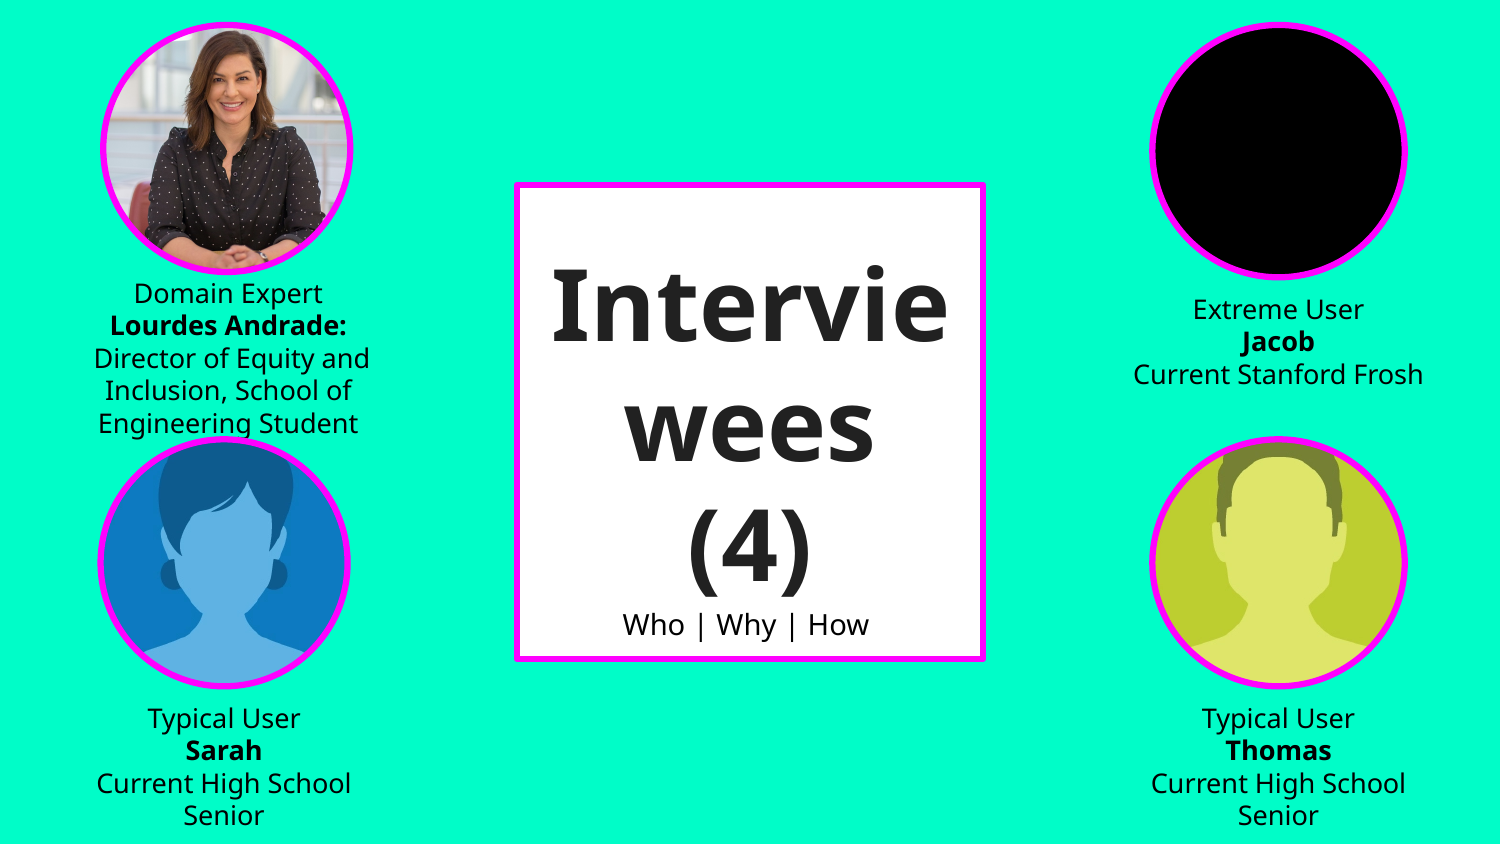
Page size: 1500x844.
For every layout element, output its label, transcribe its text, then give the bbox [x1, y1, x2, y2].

text_box Who | Why | How [607, 591, 921, 659]
text_box Typical User Thomas Current High School Senior [1107, 686, 1450, 769]
text_box Typical User Sarah Current High School Senior [53, 686, 395, 769]
text_box Extreme User Jacob Current Stanford Frosh [1107, 277, 1450, 360]
picture [102, 24, 351, 273]
title Interviewees (4) [516, 184, 984, 659]
picture [1152, 24, 1405, 278]
picture [100, 439, 348, 687]
picture [1152, 439, 1405, 687]
text_box Domain Expert Lourdes Andrade: Director of Equity and Inclusion, School of Engineering Student Affairs [57, 261, 400, 344]
